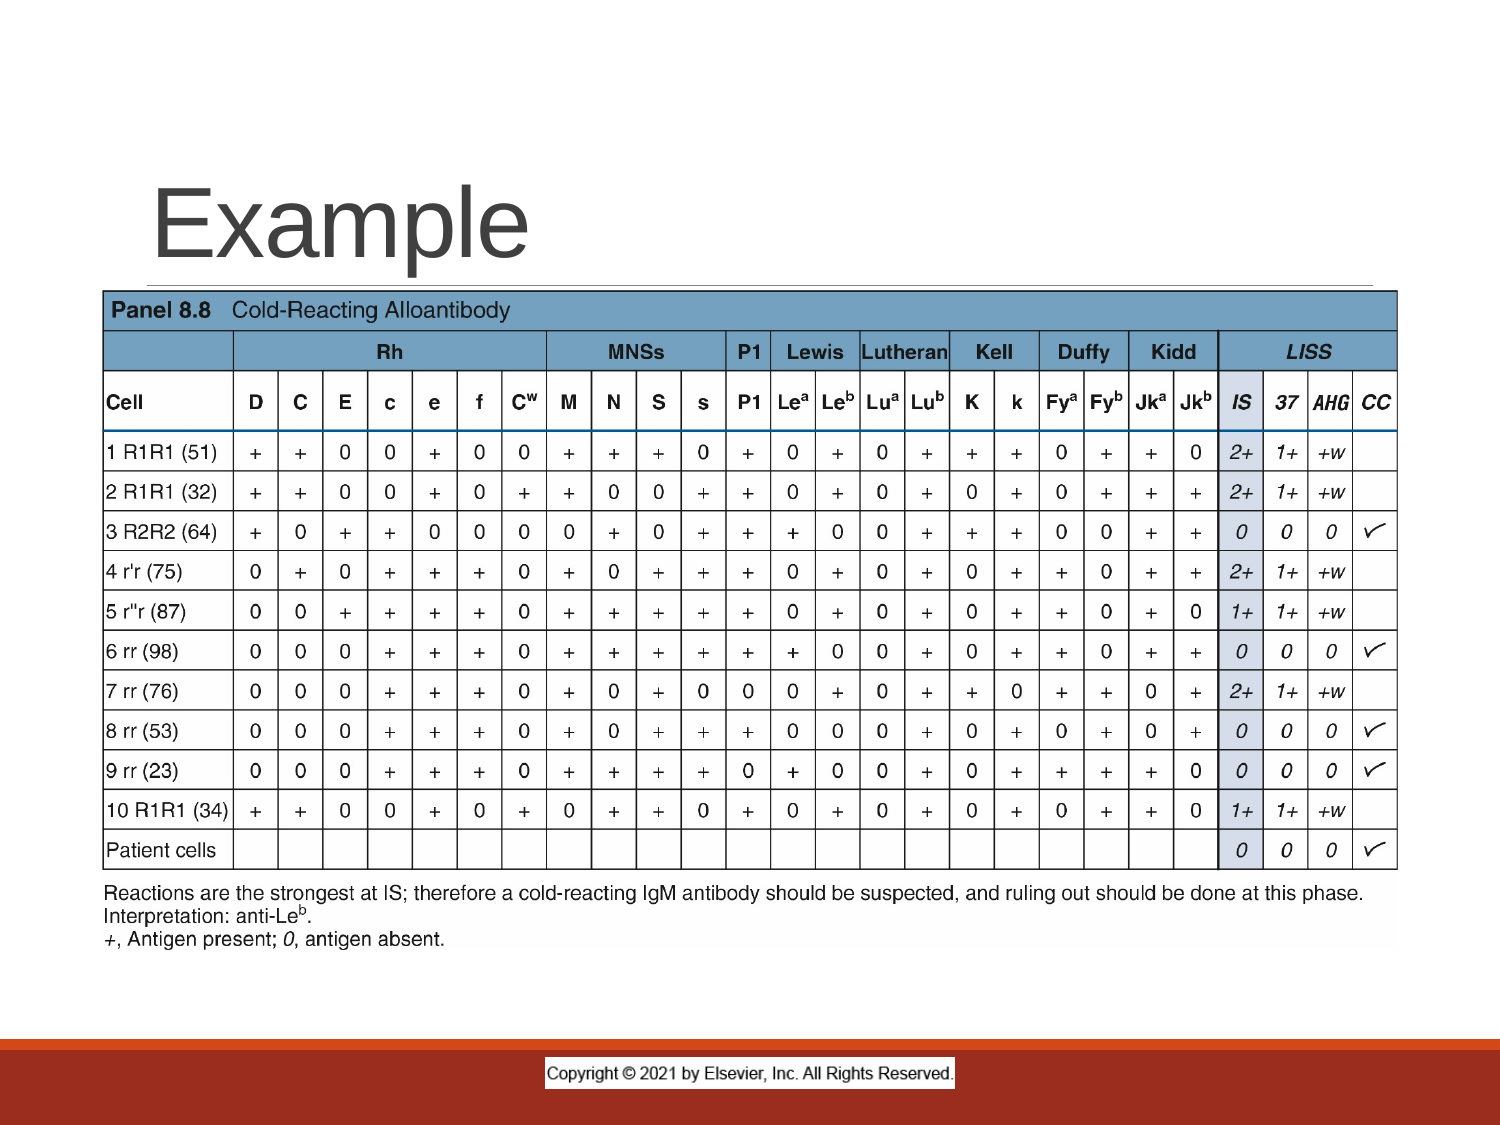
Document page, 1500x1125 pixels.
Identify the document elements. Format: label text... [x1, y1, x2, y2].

picture [545, 1057, 955, 1089]
picture [101, 289, 1399, 951]
title Example [135, 47, 1373, 285]
